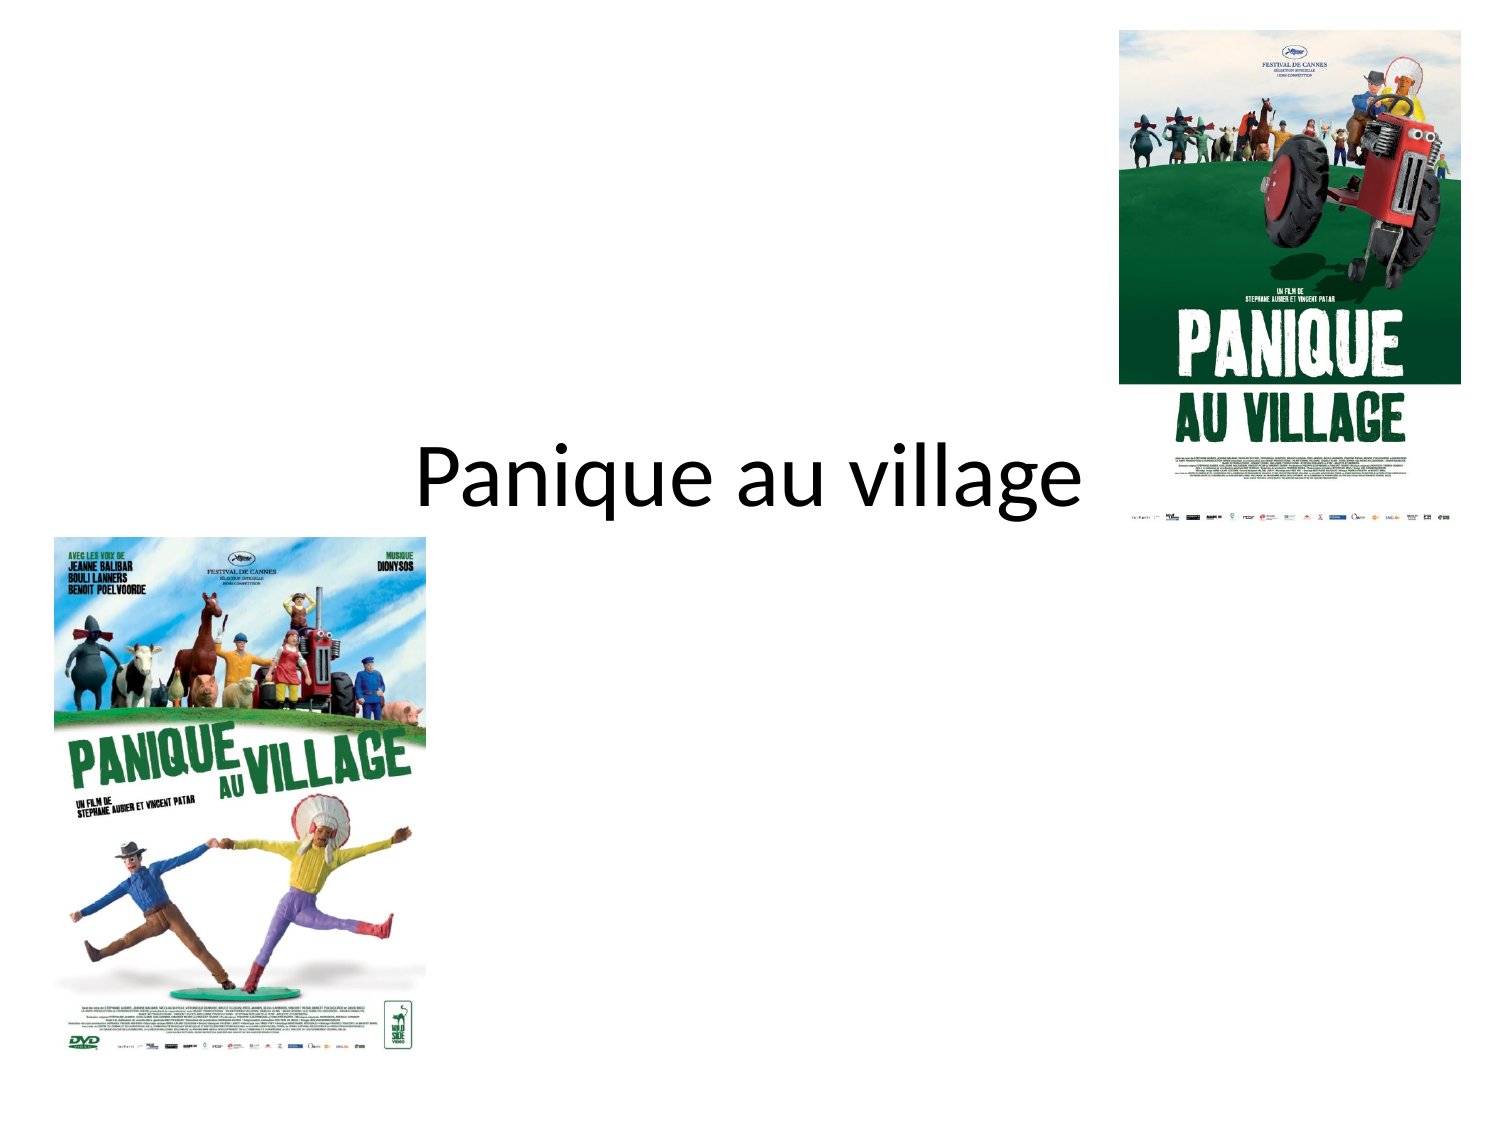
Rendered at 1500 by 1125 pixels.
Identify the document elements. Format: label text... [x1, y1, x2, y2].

picture [54, 537, 427, 1063]
title Panique au village [112, 349, 1388, 591]
picture [1119, 30, 1461, 532]
